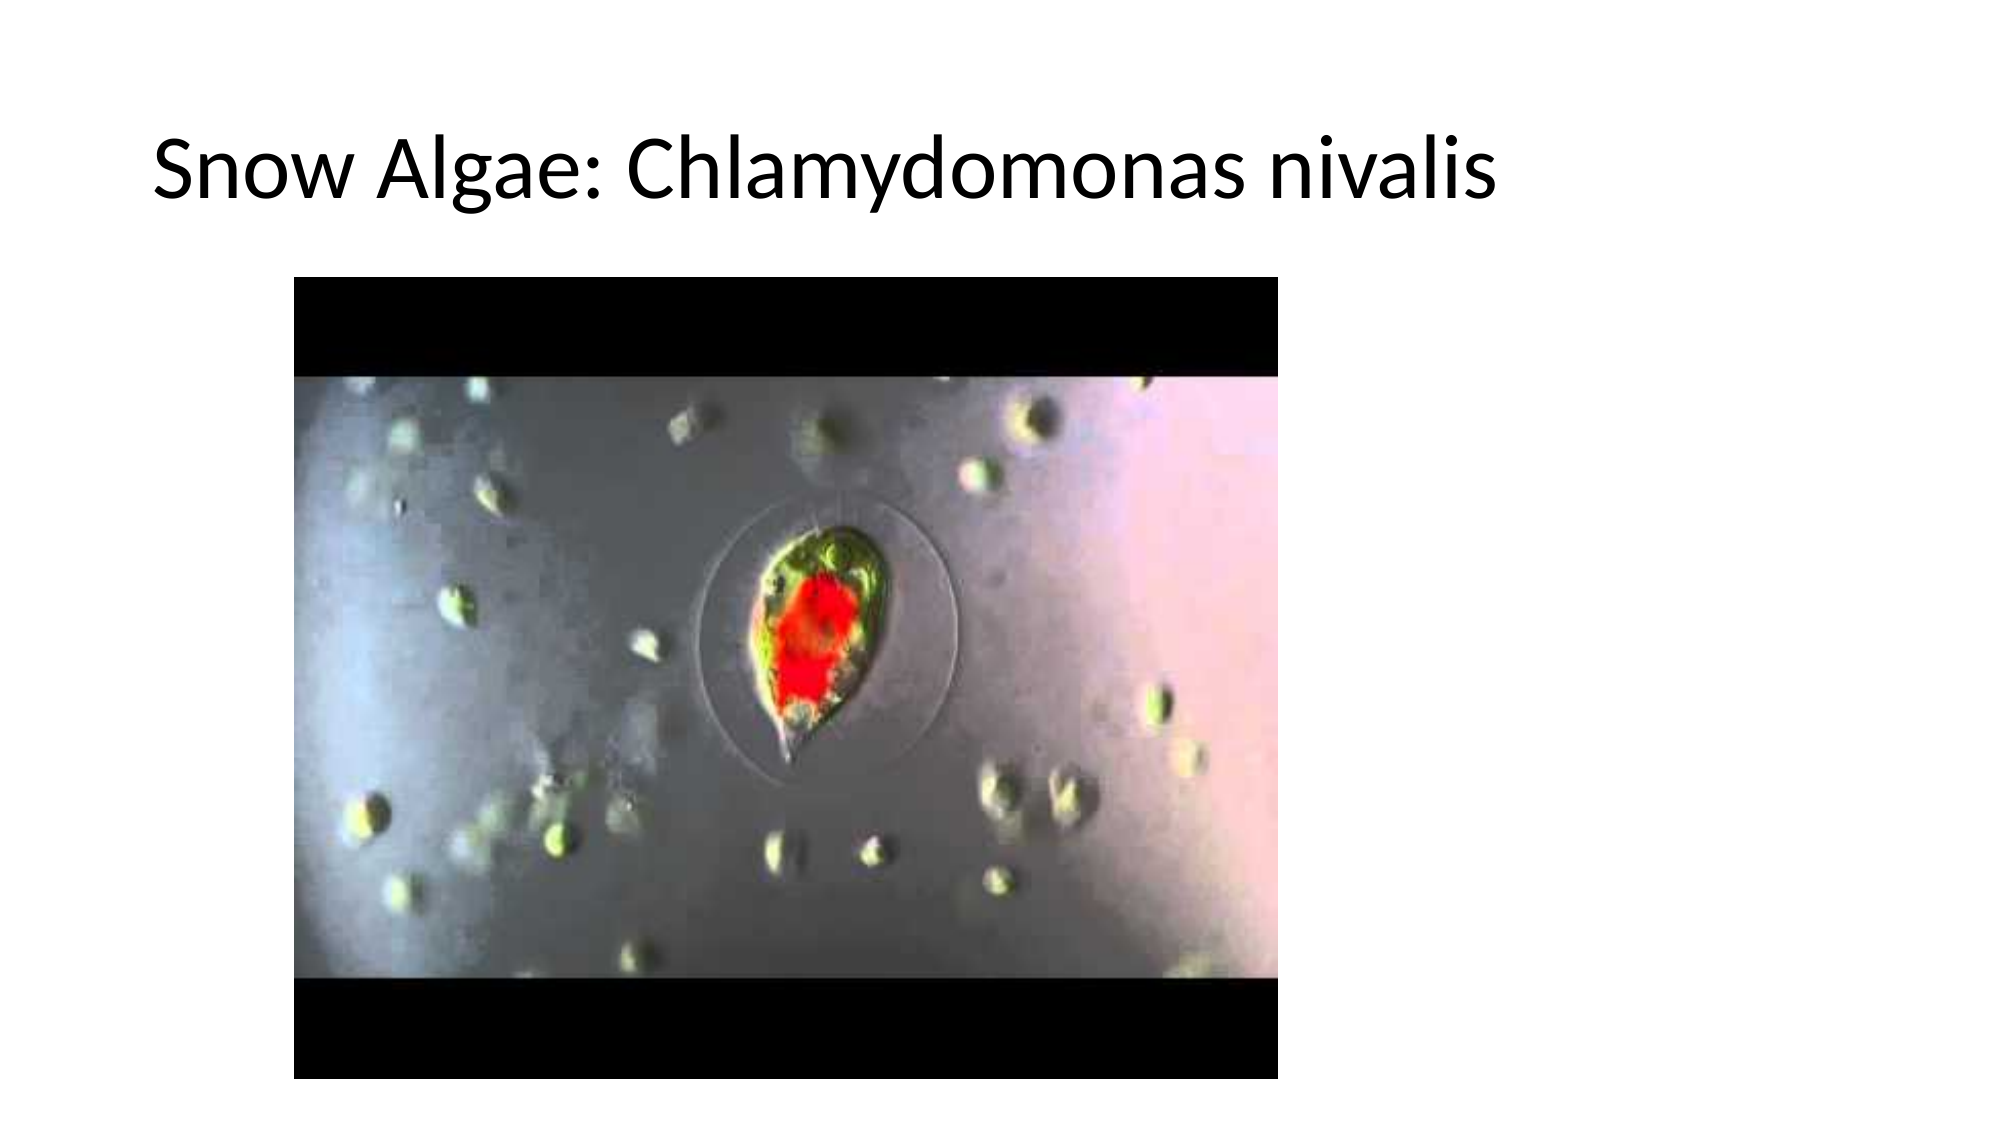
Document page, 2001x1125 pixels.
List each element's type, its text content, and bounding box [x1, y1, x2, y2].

picture [294, 277, 1278, 1079]
title Snow Algae: Chlamydomonas nivalis [137, 59, 1863, 278]
